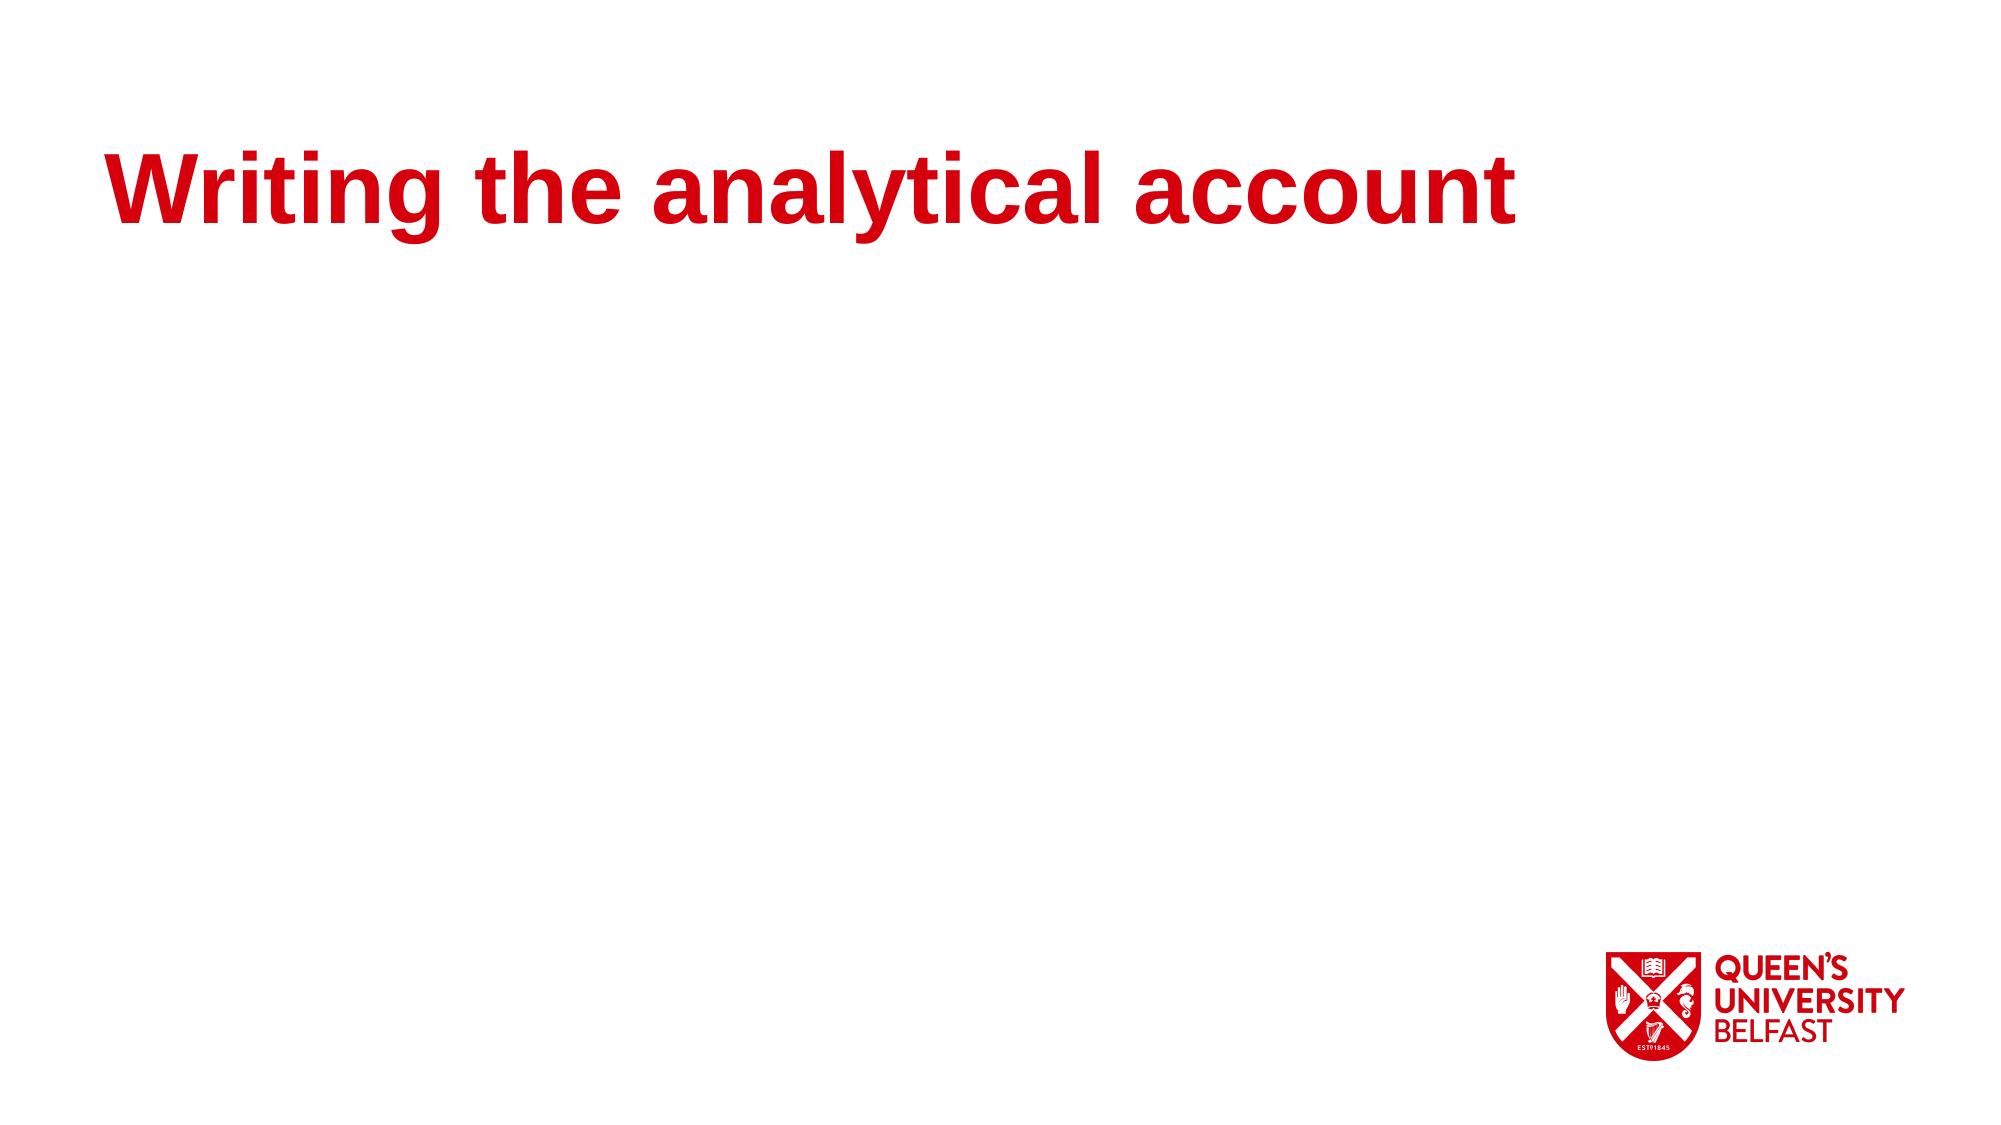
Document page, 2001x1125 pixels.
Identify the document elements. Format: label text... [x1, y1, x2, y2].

list Writing the analytical account [90, 130, 1585, 357]
picture [1605, 948, 1906, 1065]
